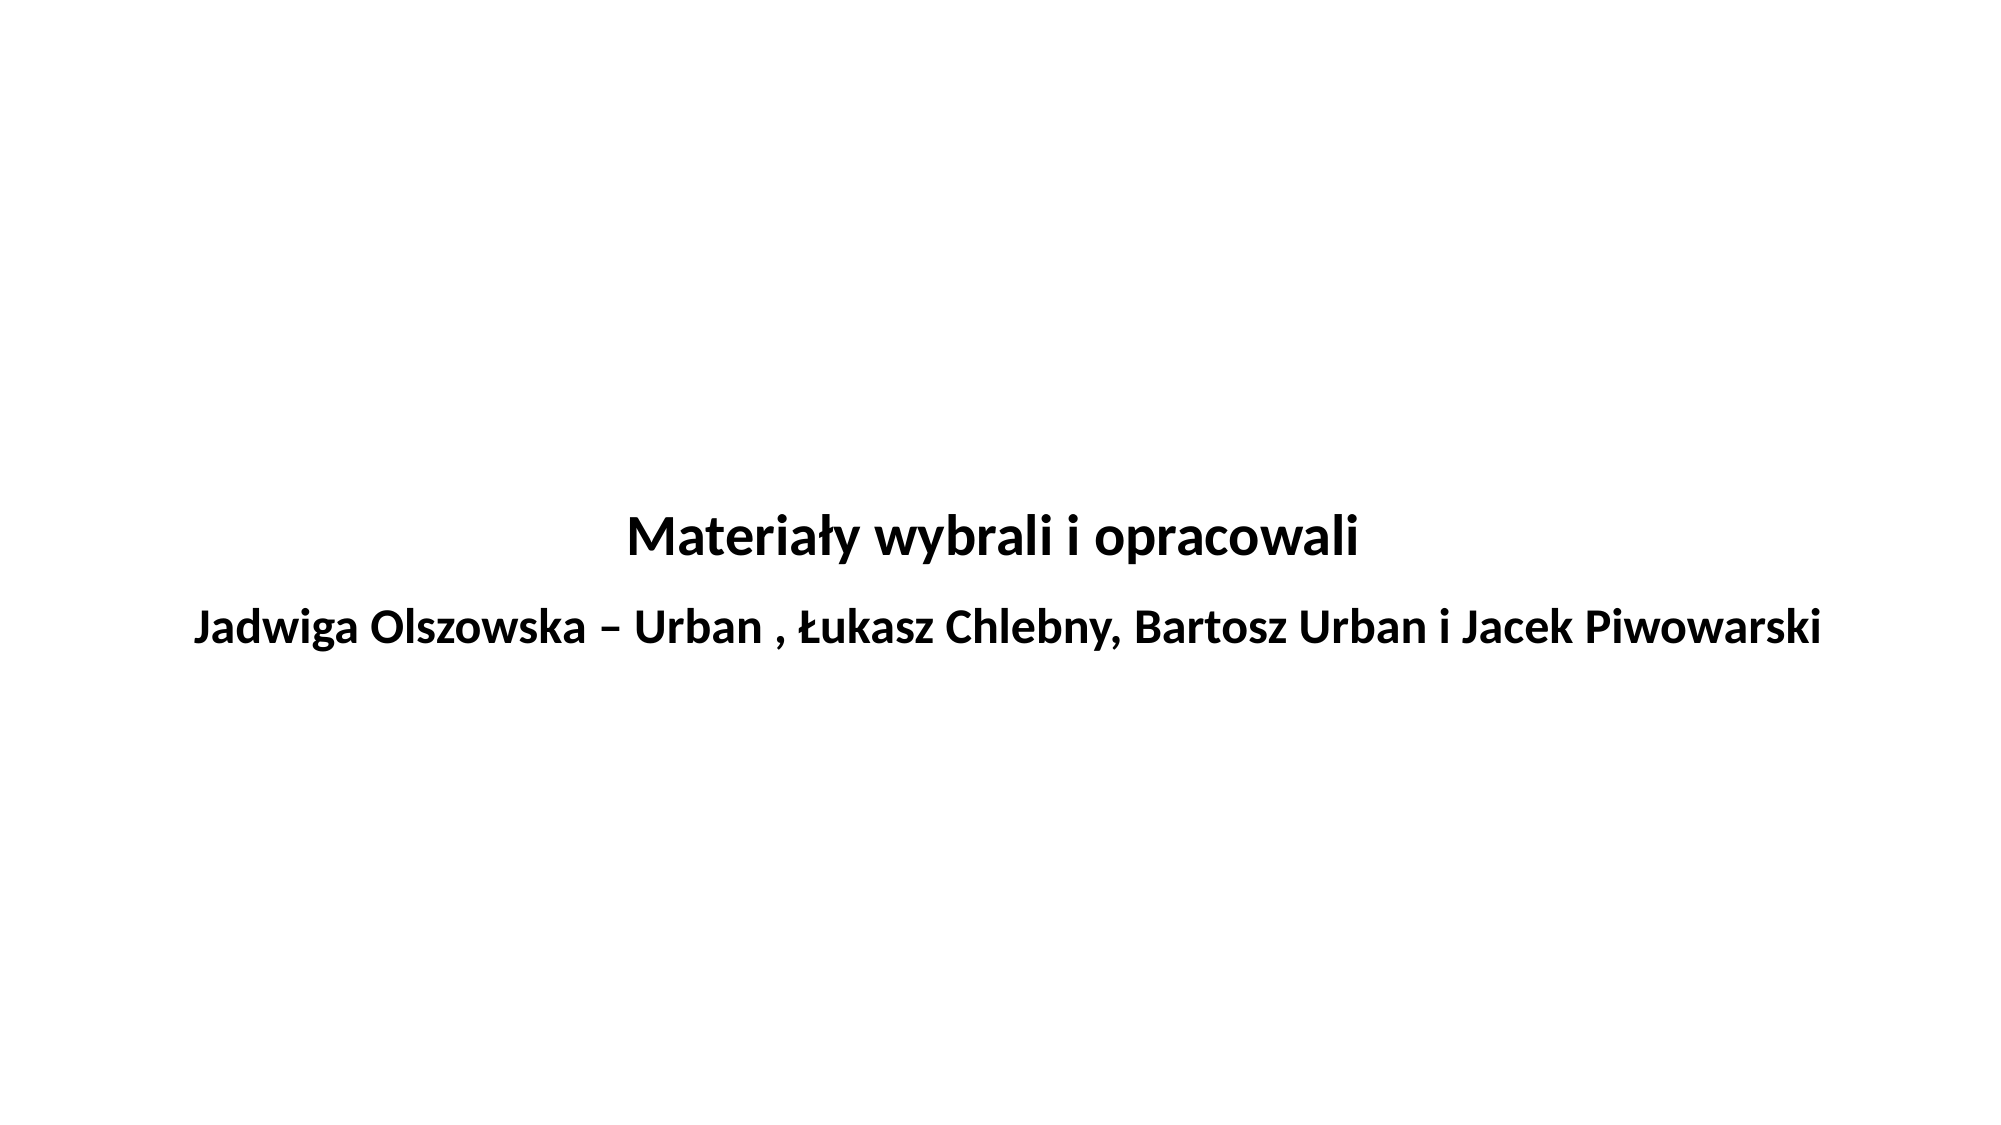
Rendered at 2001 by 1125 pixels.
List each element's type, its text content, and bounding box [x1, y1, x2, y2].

subtitle Jadwiga Olszowska – Urban , Łukasz Chlebny, Bartosz Urban i Jacek Piwowarski [62, 593, 1966, 1089]
title Materiały wybrali i opracowali [249, 184, 1750, 576]
